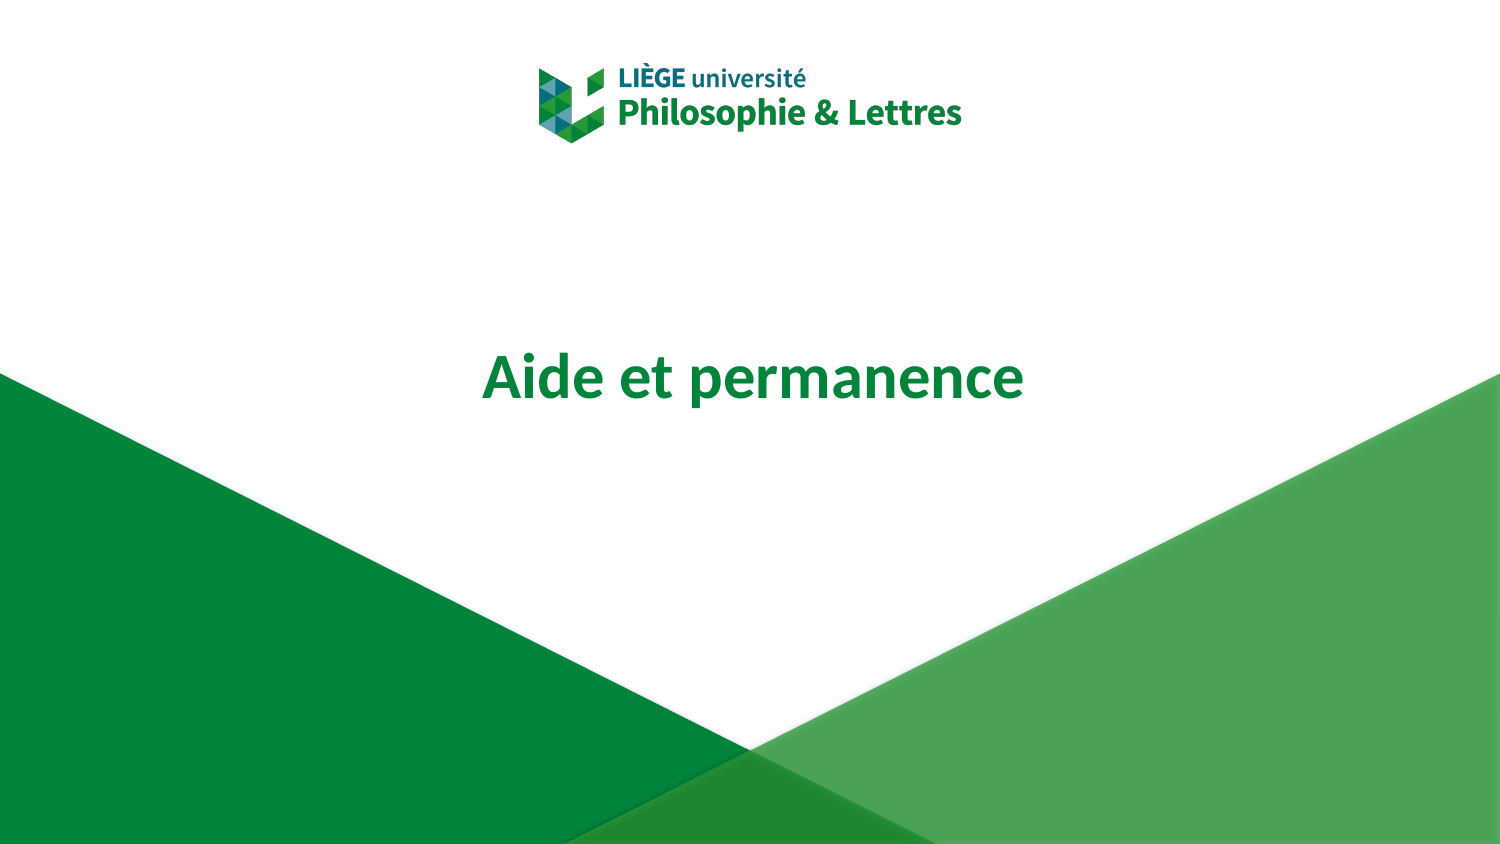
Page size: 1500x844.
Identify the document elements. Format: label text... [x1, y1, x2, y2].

title Aide et permanence [139, 325, 1369, 419]
picture [511, 40, 989, 162]
